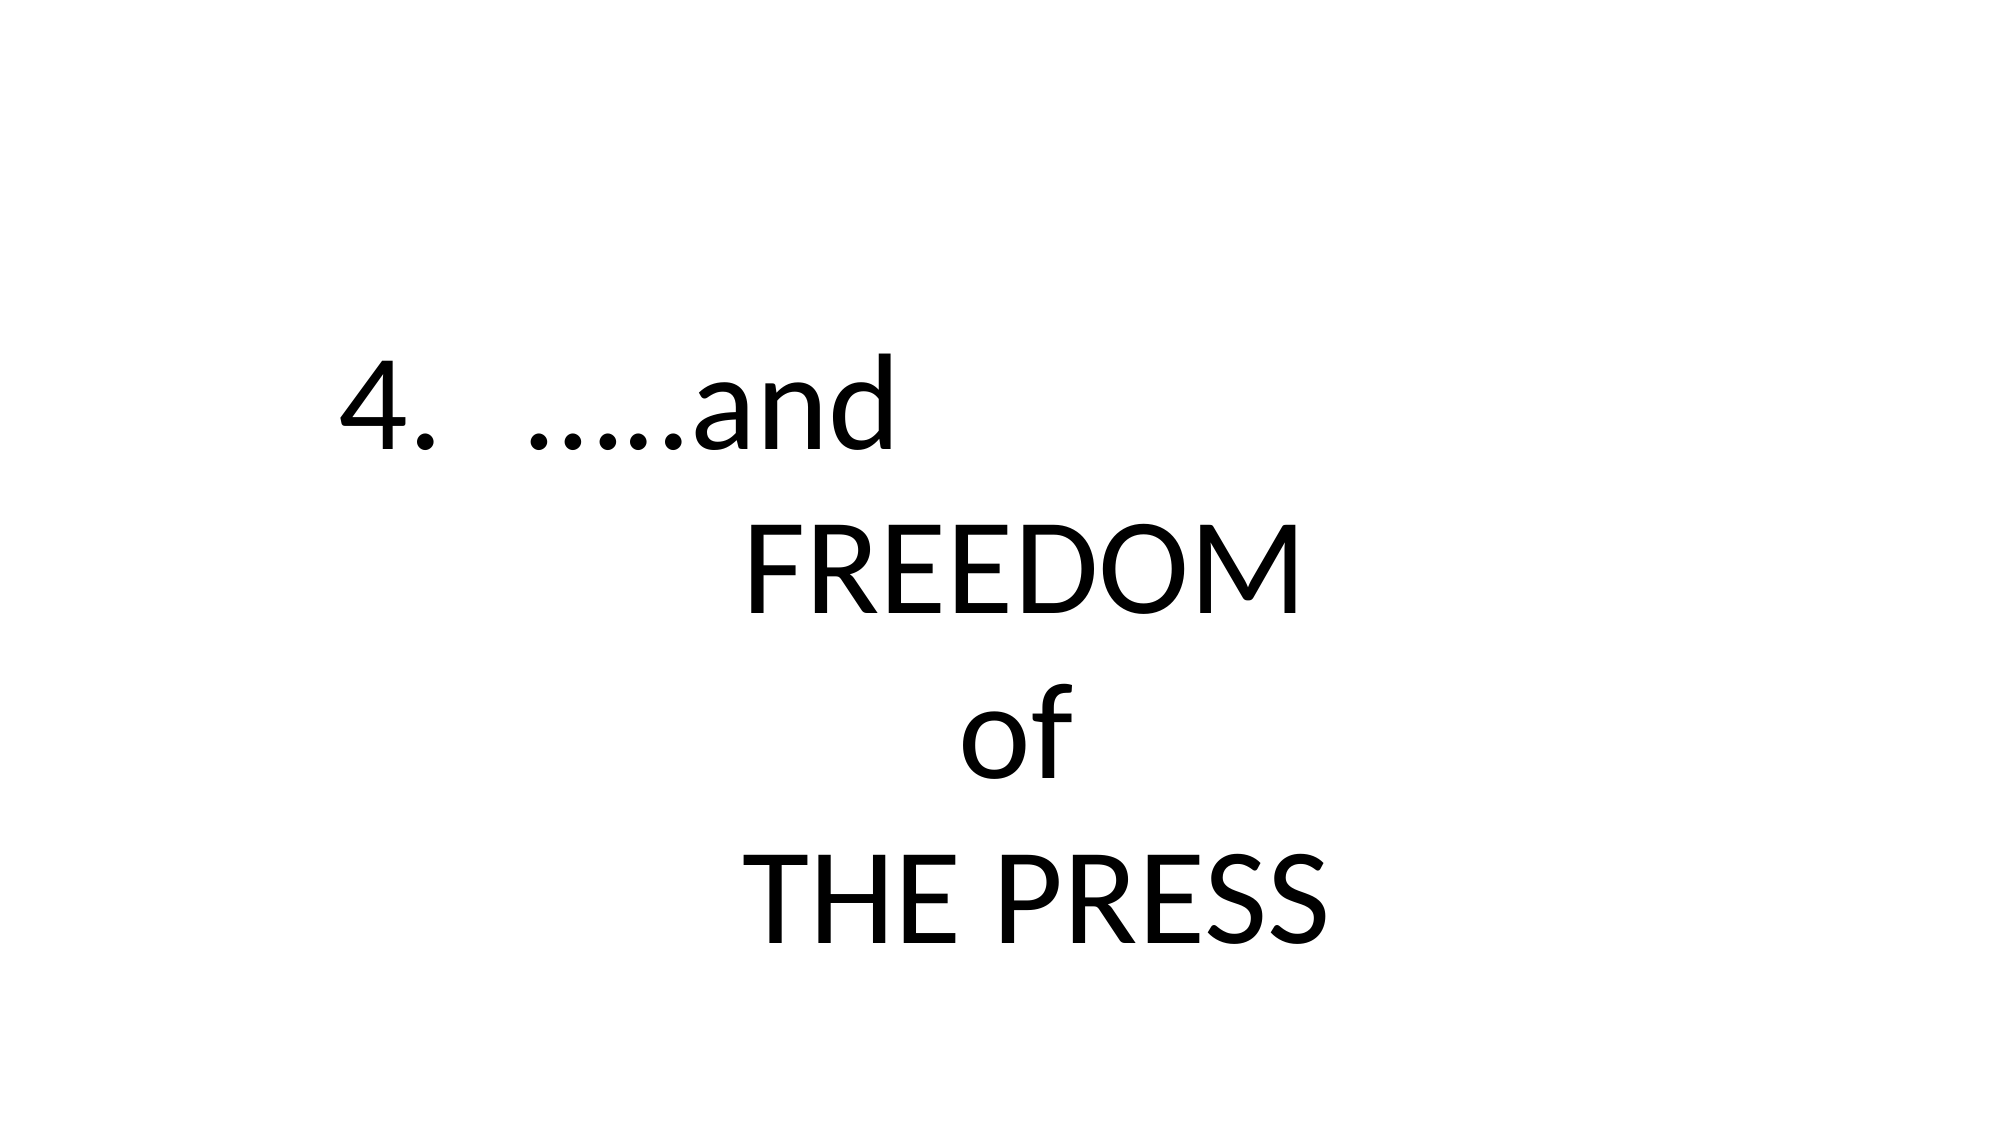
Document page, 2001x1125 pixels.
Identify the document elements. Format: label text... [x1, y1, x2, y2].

text_box …..and FREEDOM of THE PRESS [324, 304, 1346, 979]
